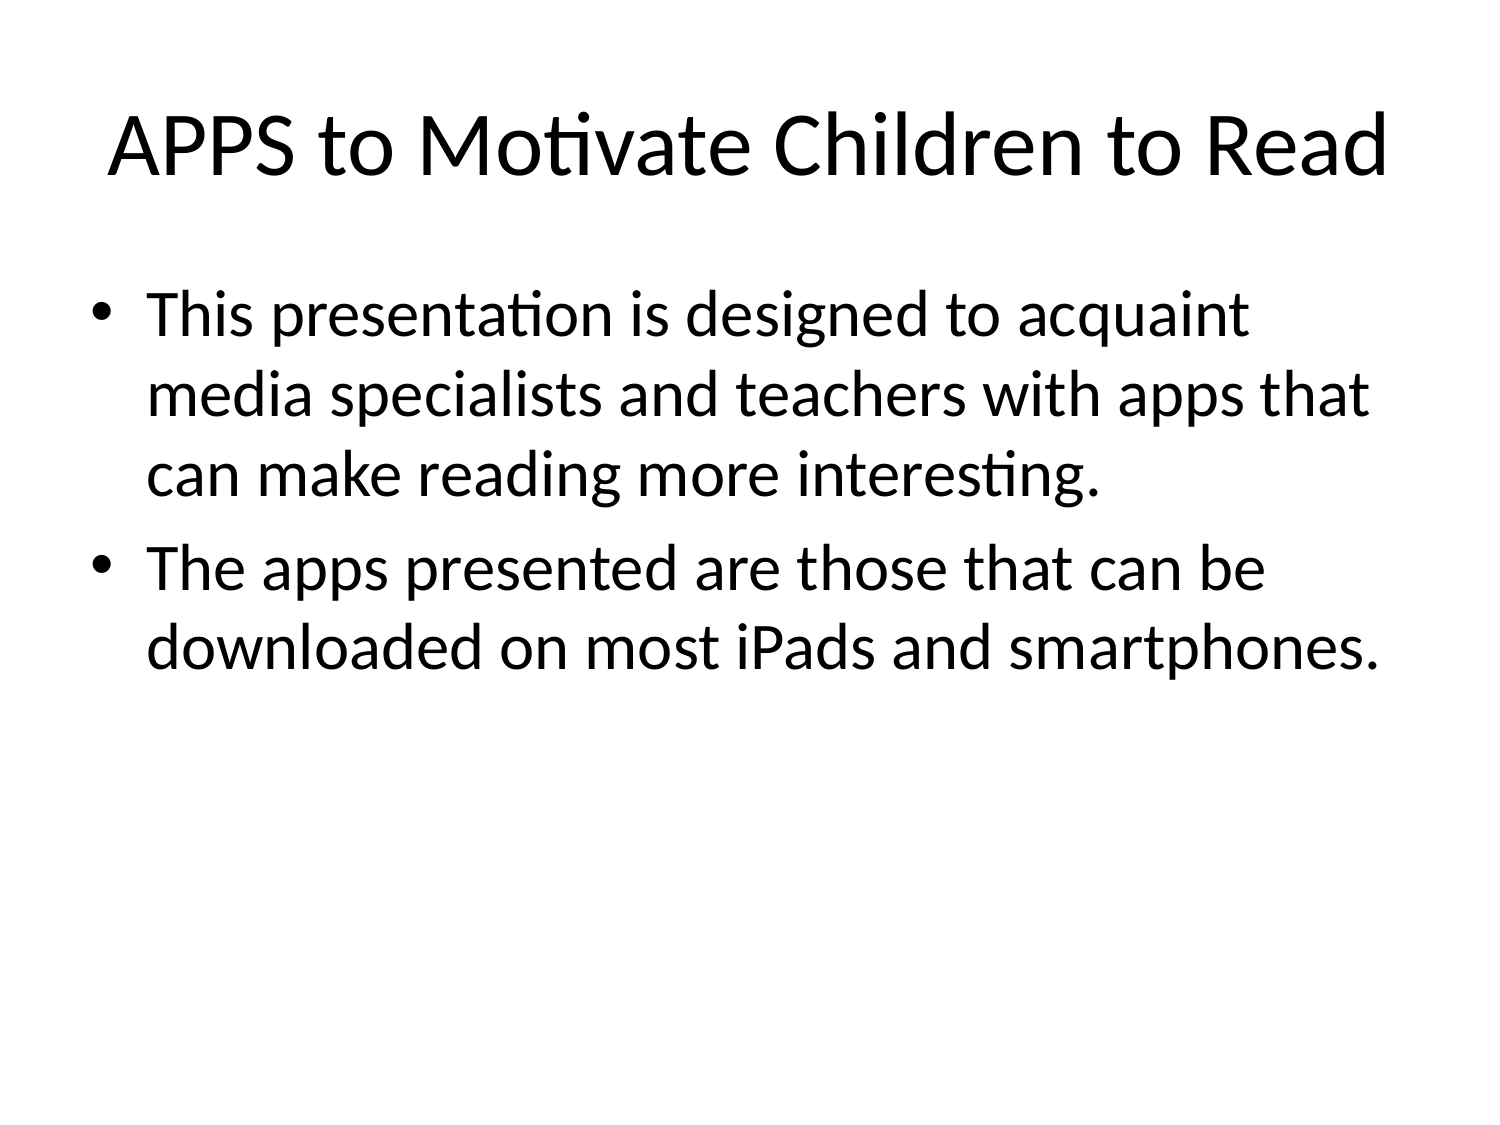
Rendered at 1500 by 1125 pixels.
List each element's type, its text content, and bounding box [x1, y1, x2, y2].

title APPS to Motivate Children to Read [75, 45, 1425, 233]
list This presentation is designed to acquaint media specialists and teachers with apps that can make reading more interesting. The apps presented are those that can be downloaded on most iPads and smartphones. [75, 262, 1425, 1005]
